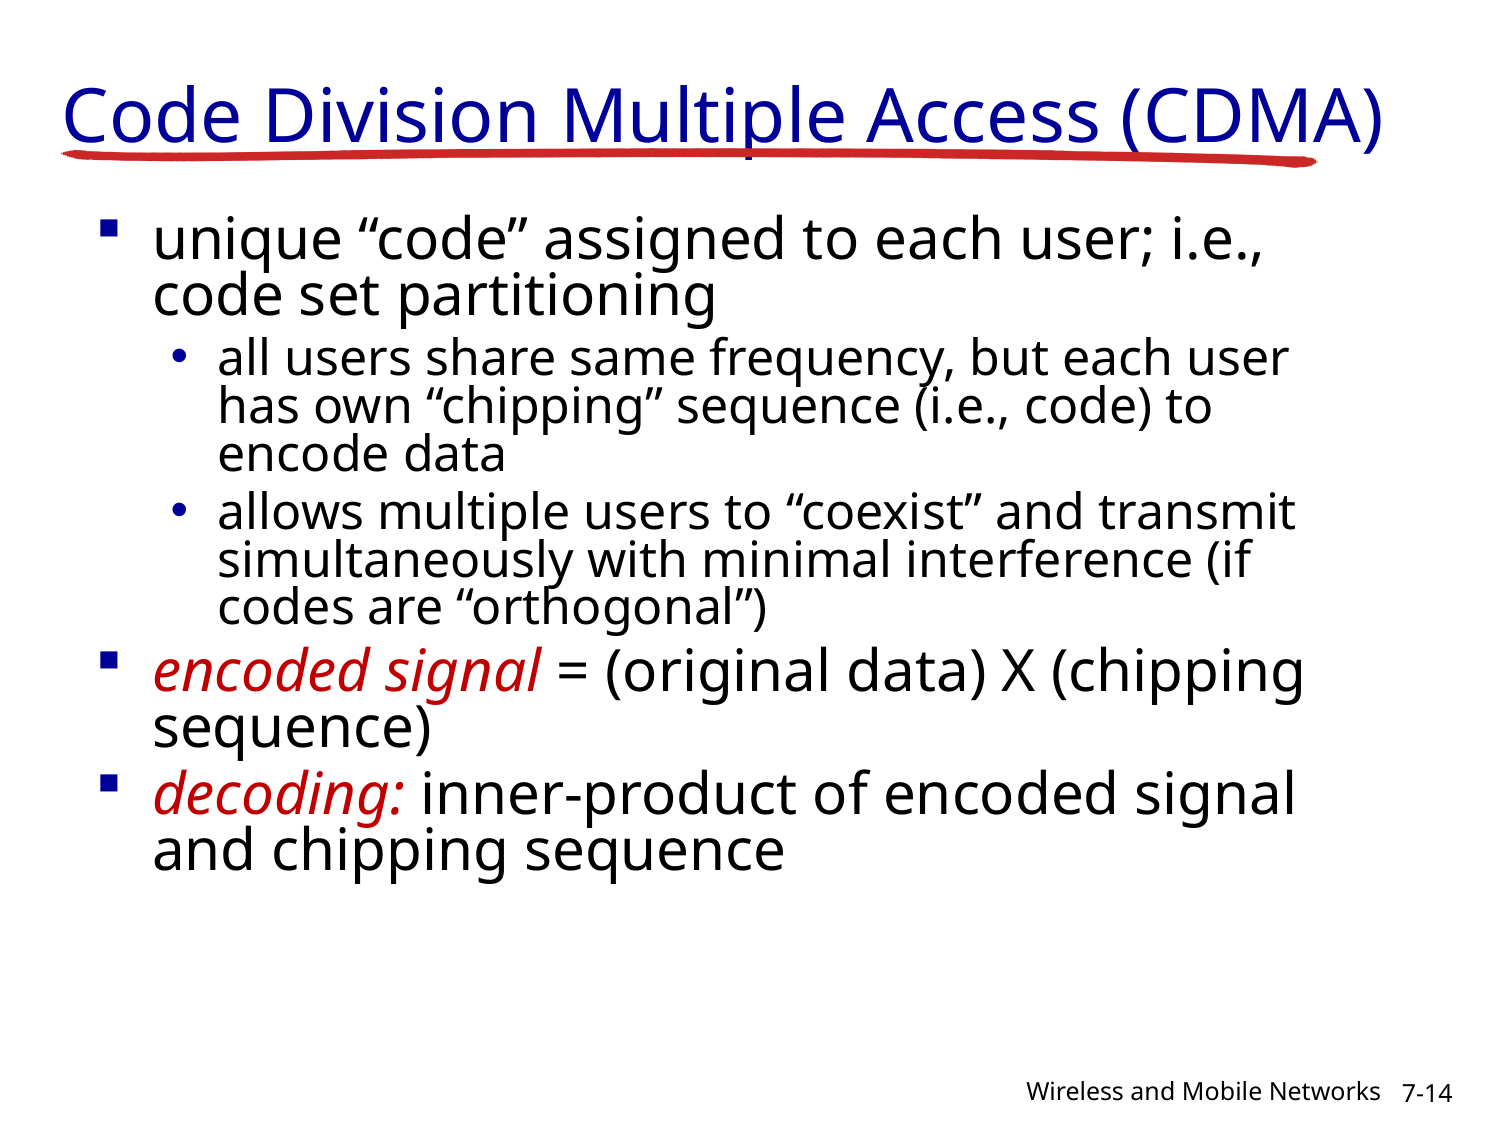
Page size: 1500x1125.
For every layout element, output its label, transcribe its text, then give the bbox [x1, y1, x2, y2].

footer Wireless and Mobile Networks [960, 1067, 1404, 1110]
picture [56, 143, 1332, 173]
slide_number 7-14 [1387, 1069, 1500, 1115]
title Code Division Multiple Access (CDMA) [46, 18, 1419, 207]
list unique “code” assigned to each user; i.e., code set partitioning all users share same frequency, but each user has own “chipping” sequence (i.e., code) to encode data allows multiple users to “coexist” and transmit simultaneously with minimal interference (if codes are “orthogonal”) encoded signal = (original data) X (chipping sequence) decoding: inner-product of encoded signal and chipping sequence [80, 207, 1383, 971]
